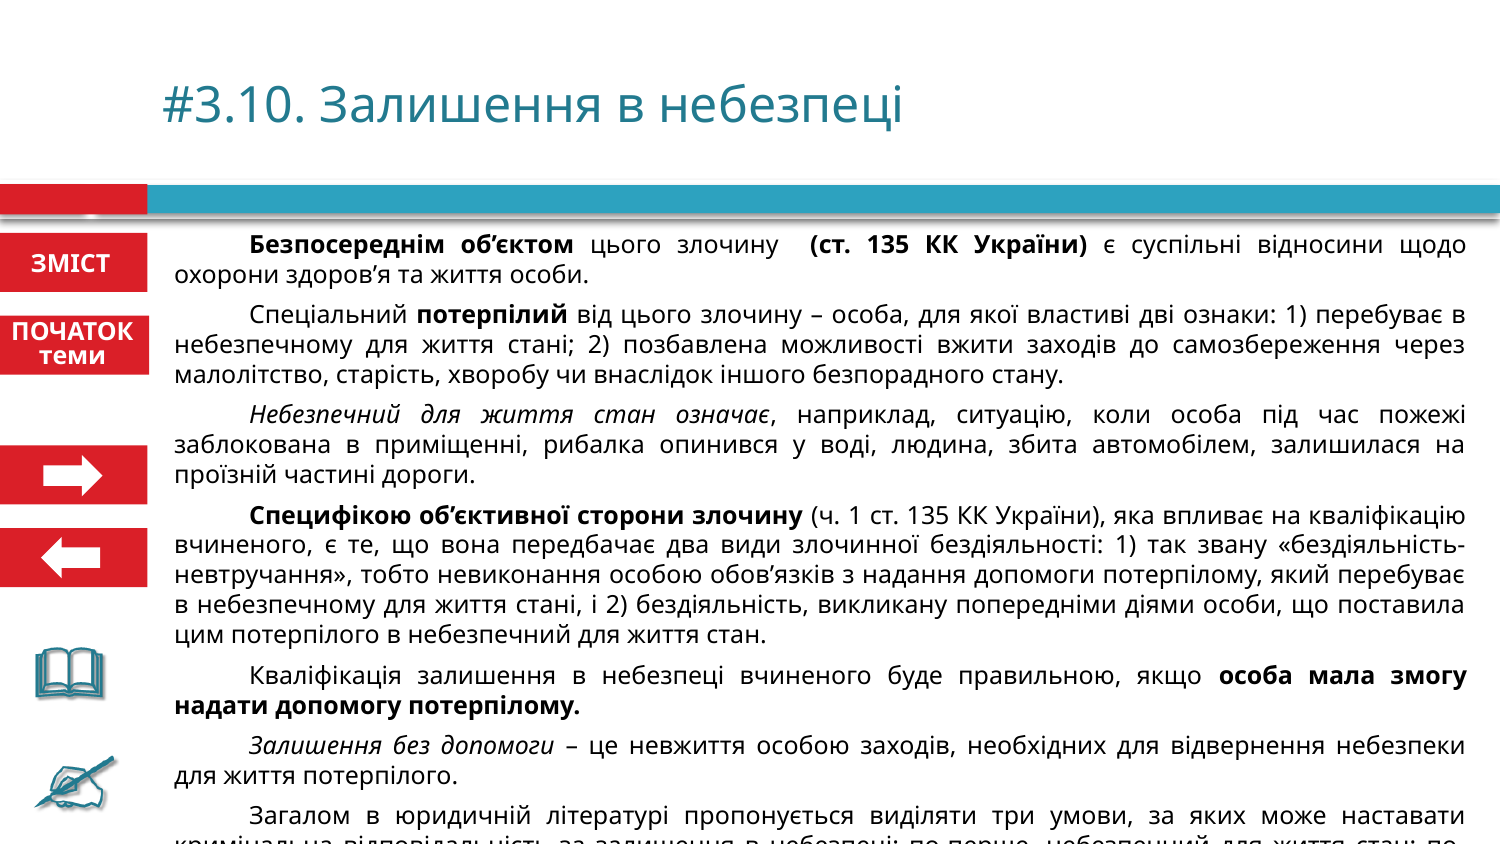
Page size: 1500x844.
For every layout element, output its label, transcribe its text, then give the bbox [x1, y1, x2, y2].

text_box [16, 633, 137, 719]
list Безпосереднім об’єктом цього злочину (ст. 135 КК України) є суспільні відносини щодо охорони здоров’я та життя особи. Спеціальний потерпілий від цього злочину – особа, для якої властиві дві ознаки: 1) перебуває в небезпечному для життя стані; 2) позбавлена можливості вжити заходів до самозбереження через малолітство, старість, хворобу чи внаслідок іншого безпорадного стану. Небезпечний для життя стан означає, наприклад, ситуацію, коли особа під час пожежі заблокована в приміщенні, рибалка опинився у воді, людина, збита автомобілем, залишилася на проїзній частині дороги. Специфікою об’єктивної сторони злочину (ч. 1 ст. 135 КК України), яка впливає на кваліфікацію вчиненого, є те, що вона передбачає два види злочинної бездіяльності: 1) так звану «бездіяльність-невтручання», тобто невиконання особою обов’язків з надання допомоги потерпілому, який перебуває в небезпечному для життя стані, і 2) бездіяльність, викликану попередніми діями особи, що поставила цим потерпілого в небезпечний для життя стан. Кваліфікація залишення в небезпеці вчиненого буде правильною, якщо особа мала змогу надати допомогу потерпілому. Залишення без допомоги – це невжиття особою заходів, необхідних для відвернення небезпеки для життя потерпілого. Загалом в юридичній літературі пропонується виділяти три умови, за яких може наставати кримінальна відповідальність за залишення в небезпеці: по-перше, небезпечний для життя стан; по-друге, неможливість вжити заходів для збереження потерпілою особою; по-третє, можливість надати допомогу винною особою. [159, 221, 1483, 844]
text_box [0, 527, 149, 589]
picture [0, 614, 159, 844]
text_box [0, 444, 149, 506]
title #3.10. Залишення в небезпеці [147, 20, 1483, 186]
text_box [16, 739, 137, 837]
text_box [0, 314, 149, 376]
text_box [0, 231, 149, 293]
